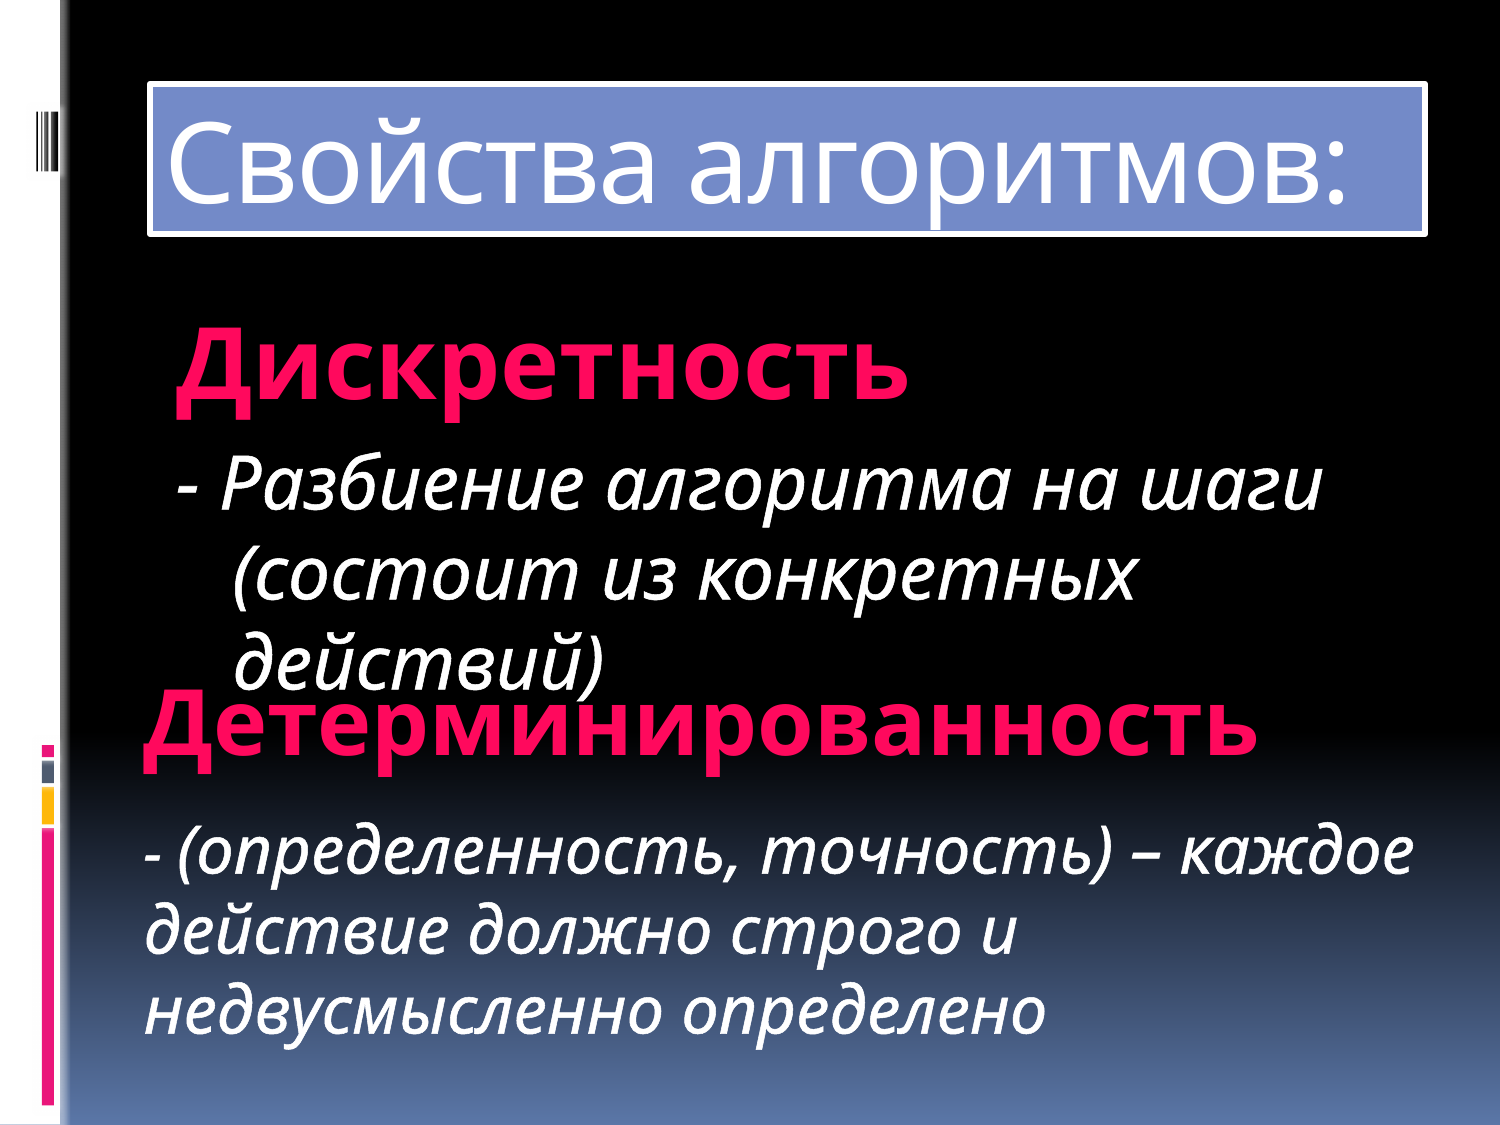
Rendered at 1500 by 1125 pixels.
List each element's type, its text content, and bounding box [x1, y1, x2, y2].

title Свойства алгоритмов: [147, 81, 1428, 237]
text_box Детерминированность - (определенность, точность) – каждое действие должно строго и недвусмысленно определено [128, 656, 1454, 1055]
list Дискретность - Разбиение алгоритма на шаги (состоит из конкретных действий) [150, 292, 1425, 656]
